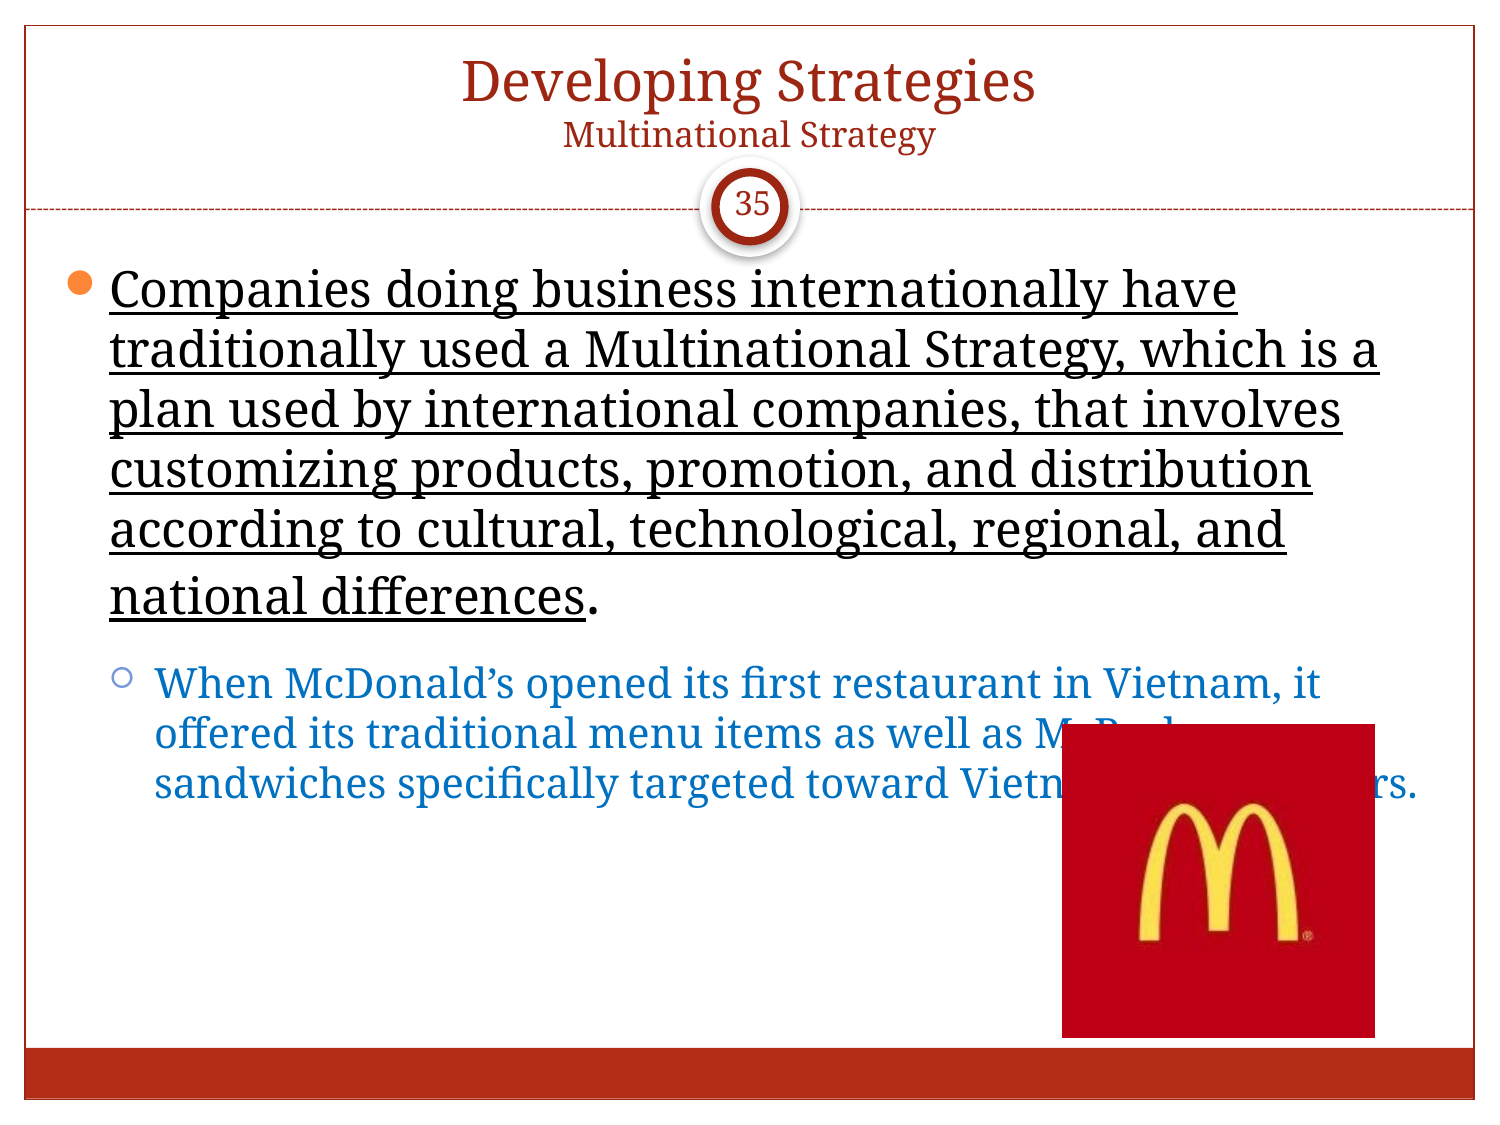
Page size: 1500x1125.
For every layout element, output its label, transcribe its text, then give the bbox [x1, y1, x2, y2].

title Developing Strategies Multinational Strategy [49, 37, 1450, 162]
list Companies doing business internationally have traditionally used a Multinational Strategy, which is a plan used by international companies, that involves customizing products, promotion, and distribution according to cultural, technological, regional, and national differences. When McDonald’s opened its first restaurant in Vietnam, it offered its traditional menu items as well as McPork sandwiches specifically targeted toward Vietnamese customers. [49, 250, 1445, 1001]
slide_number 35 [715, 168, 791, 241]
picture [1062, 724, 1376, 1038]
